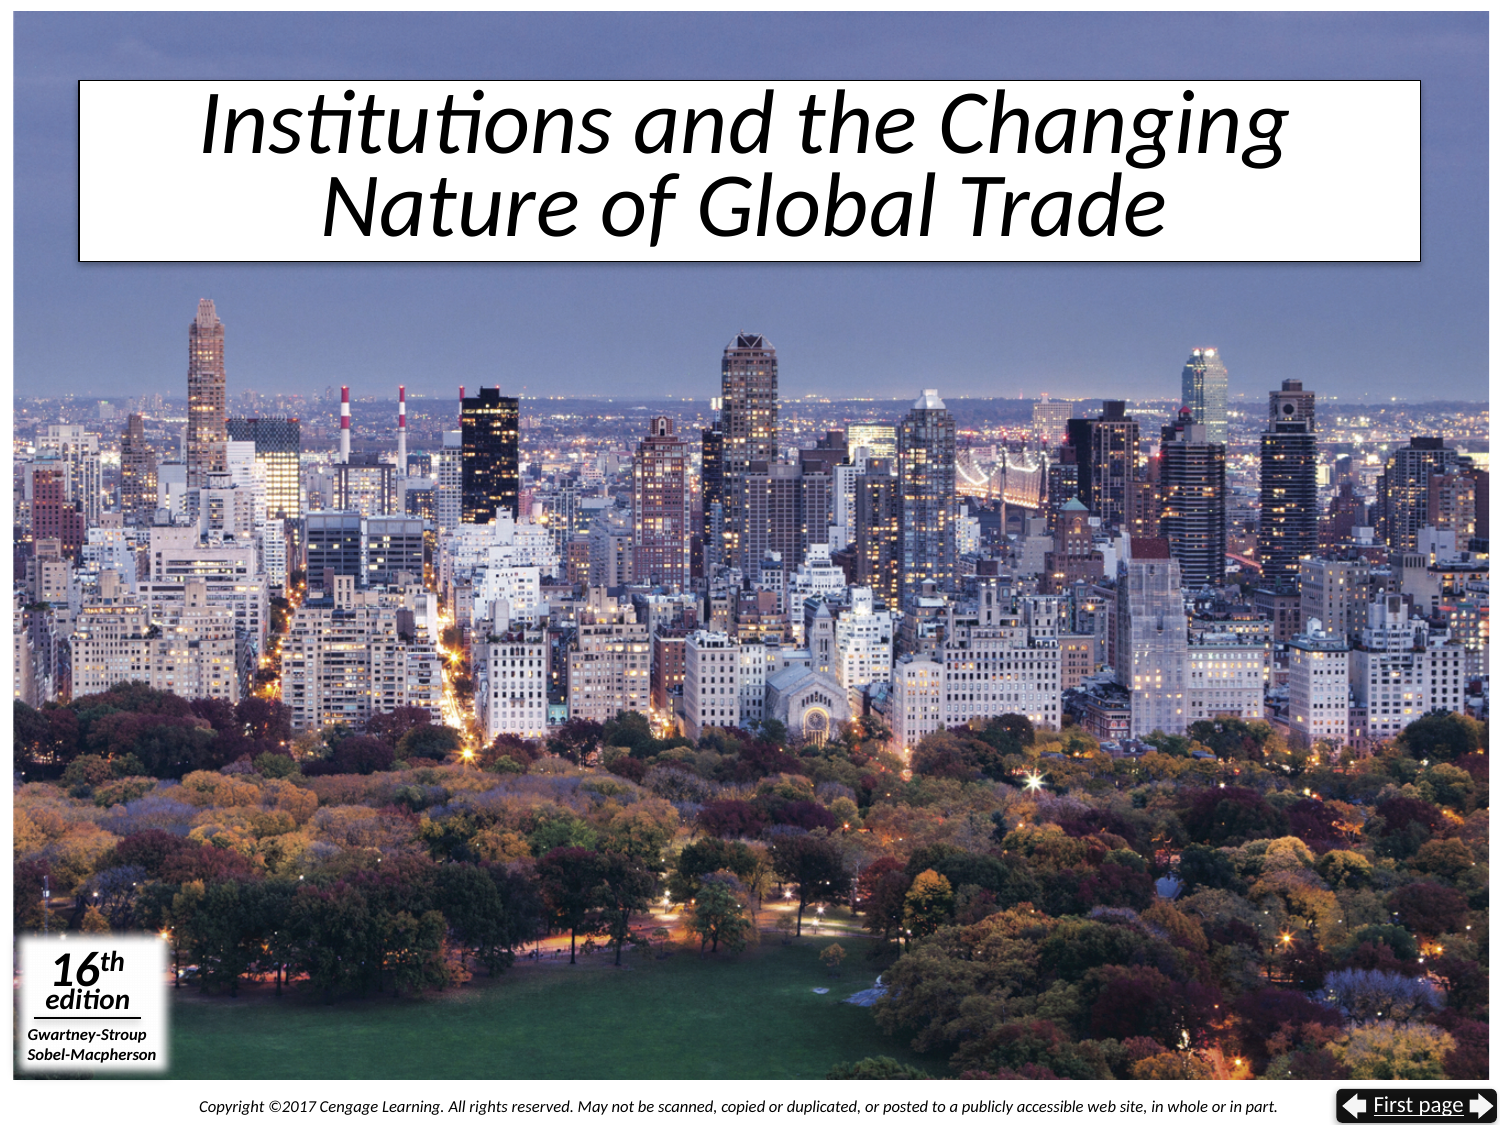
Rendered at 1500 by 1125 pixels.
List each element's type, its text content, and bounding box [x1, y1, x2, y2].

title Institutions and the Changing Nature of Global Trade [107, 111, 1383, 233]
picture [12, 11, 1490, 1080]
